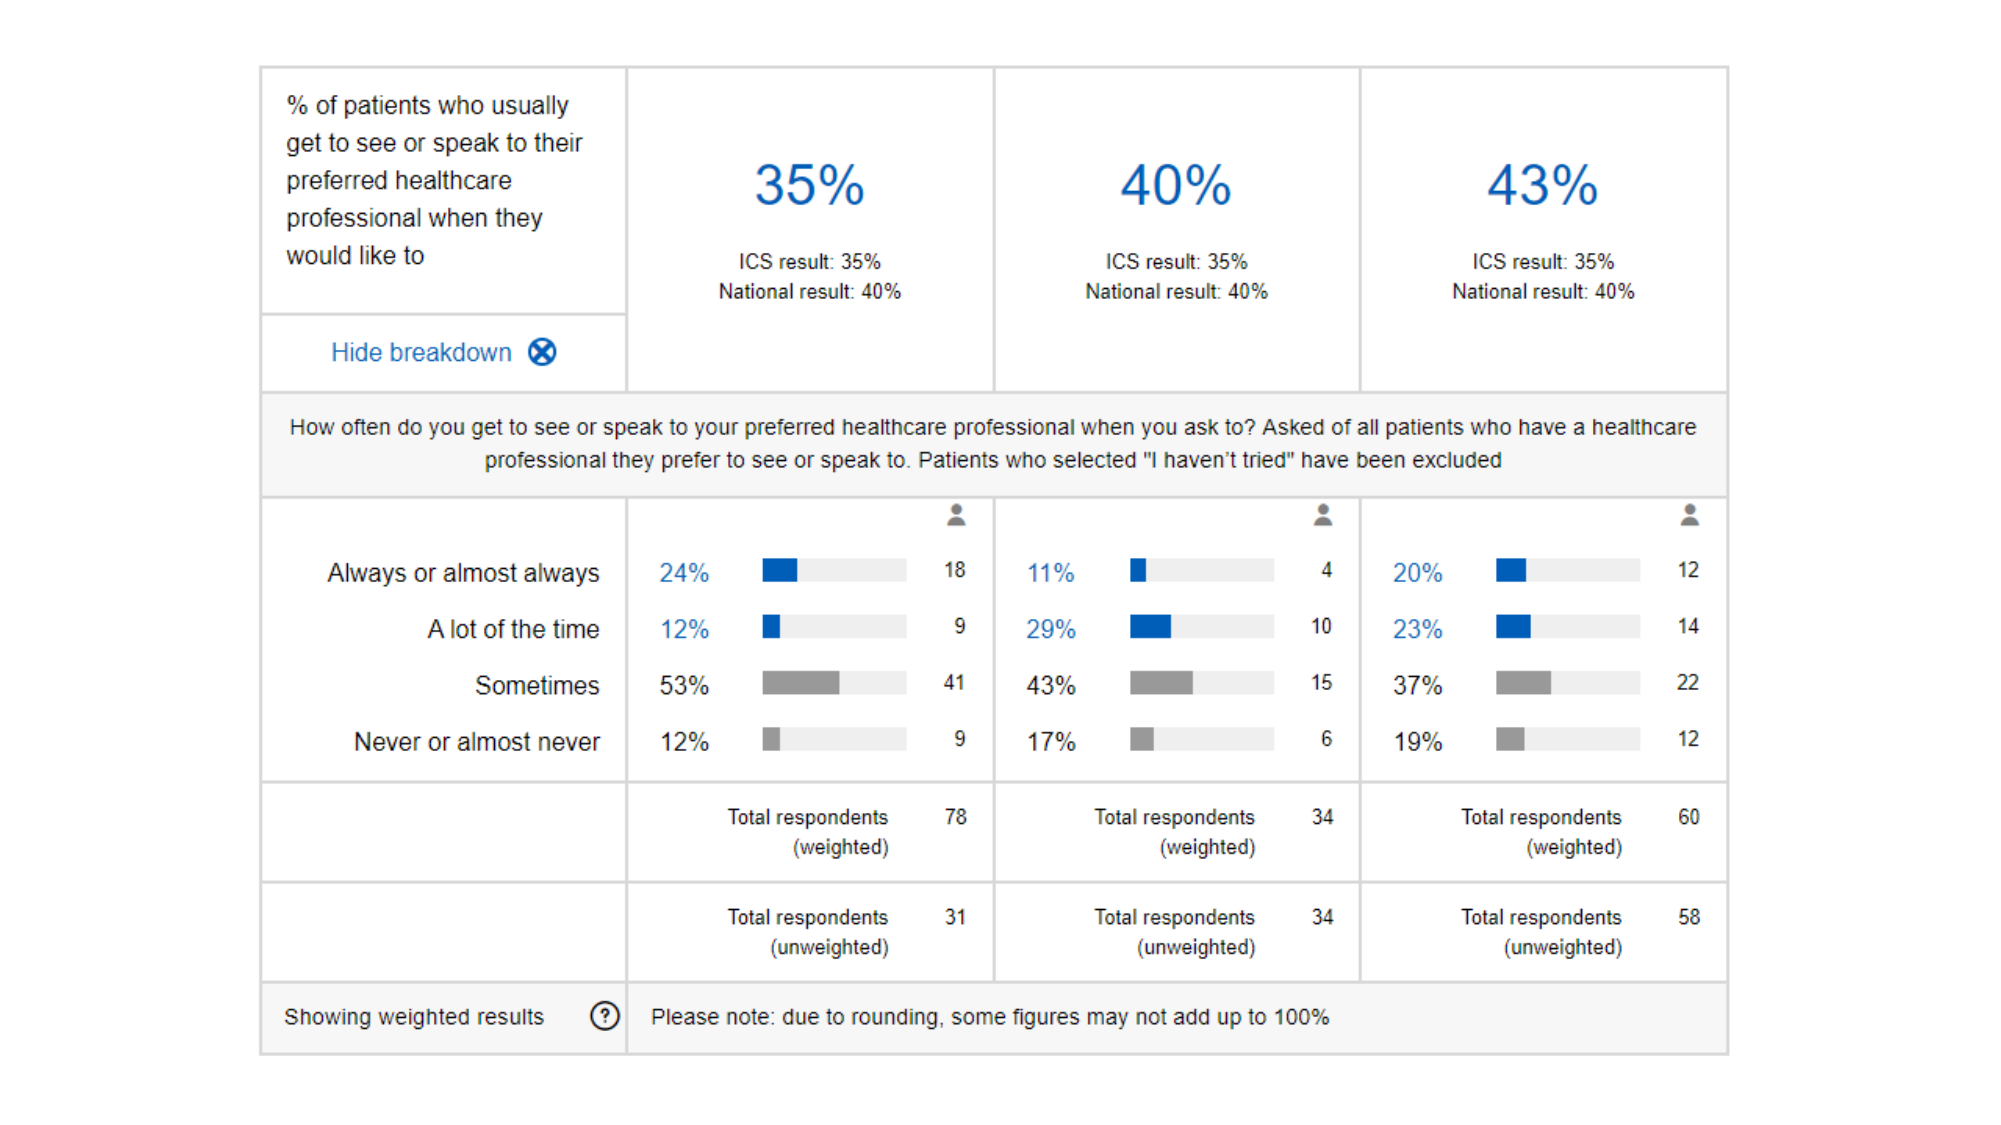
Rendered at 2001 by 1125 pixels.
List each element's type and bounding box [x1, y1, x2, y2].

picture [250, 57, 1750, 1067]
